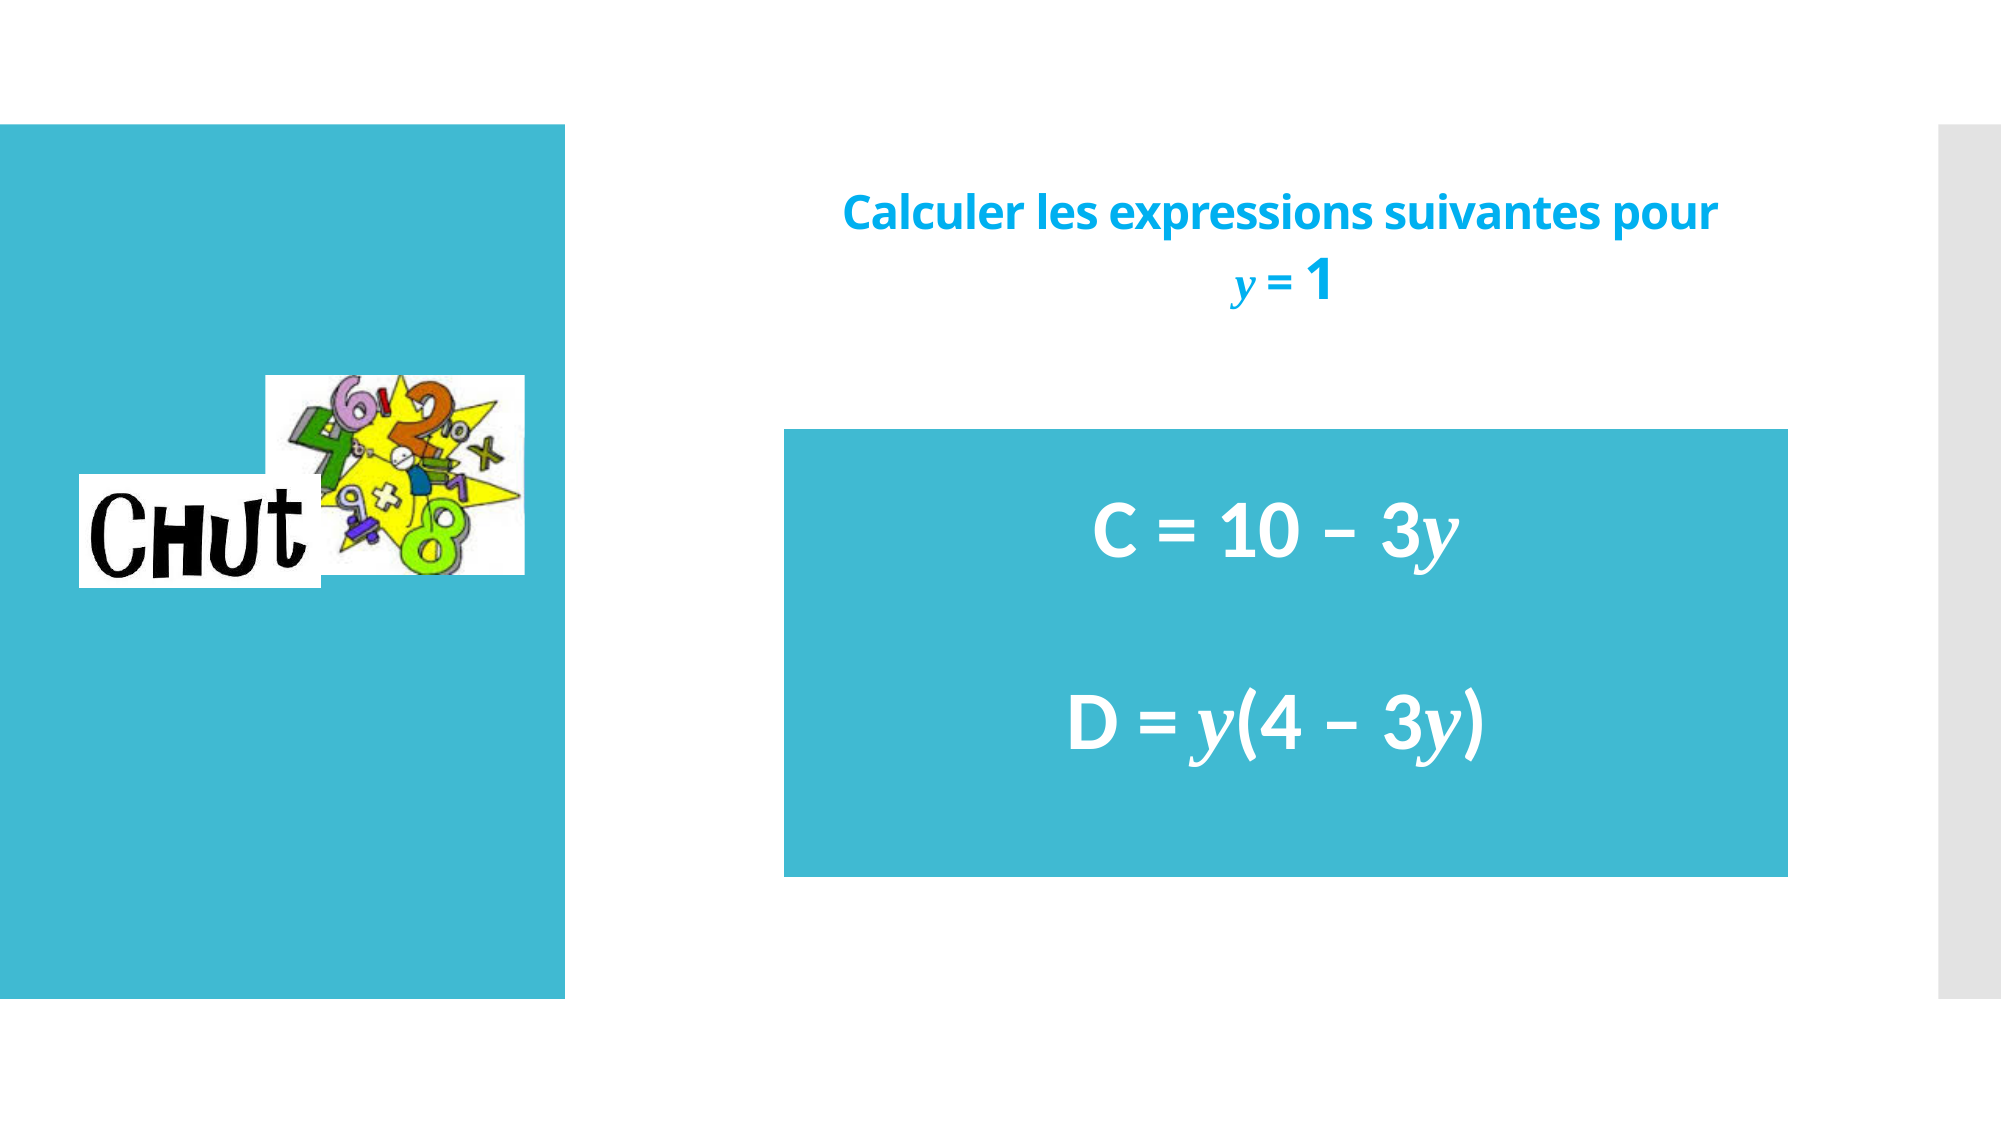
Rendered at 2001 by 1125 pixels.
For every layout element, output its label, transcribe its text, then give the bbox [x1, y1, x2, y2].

text_box Calculer les expressions suivantes pour y = 1 Lundi [658, 105, 1913, 431]
picture [78, 375, 525, 588]
table_header C = 10 – 3y D = y(4 – 3y) [784, 431, 1788, 877]
